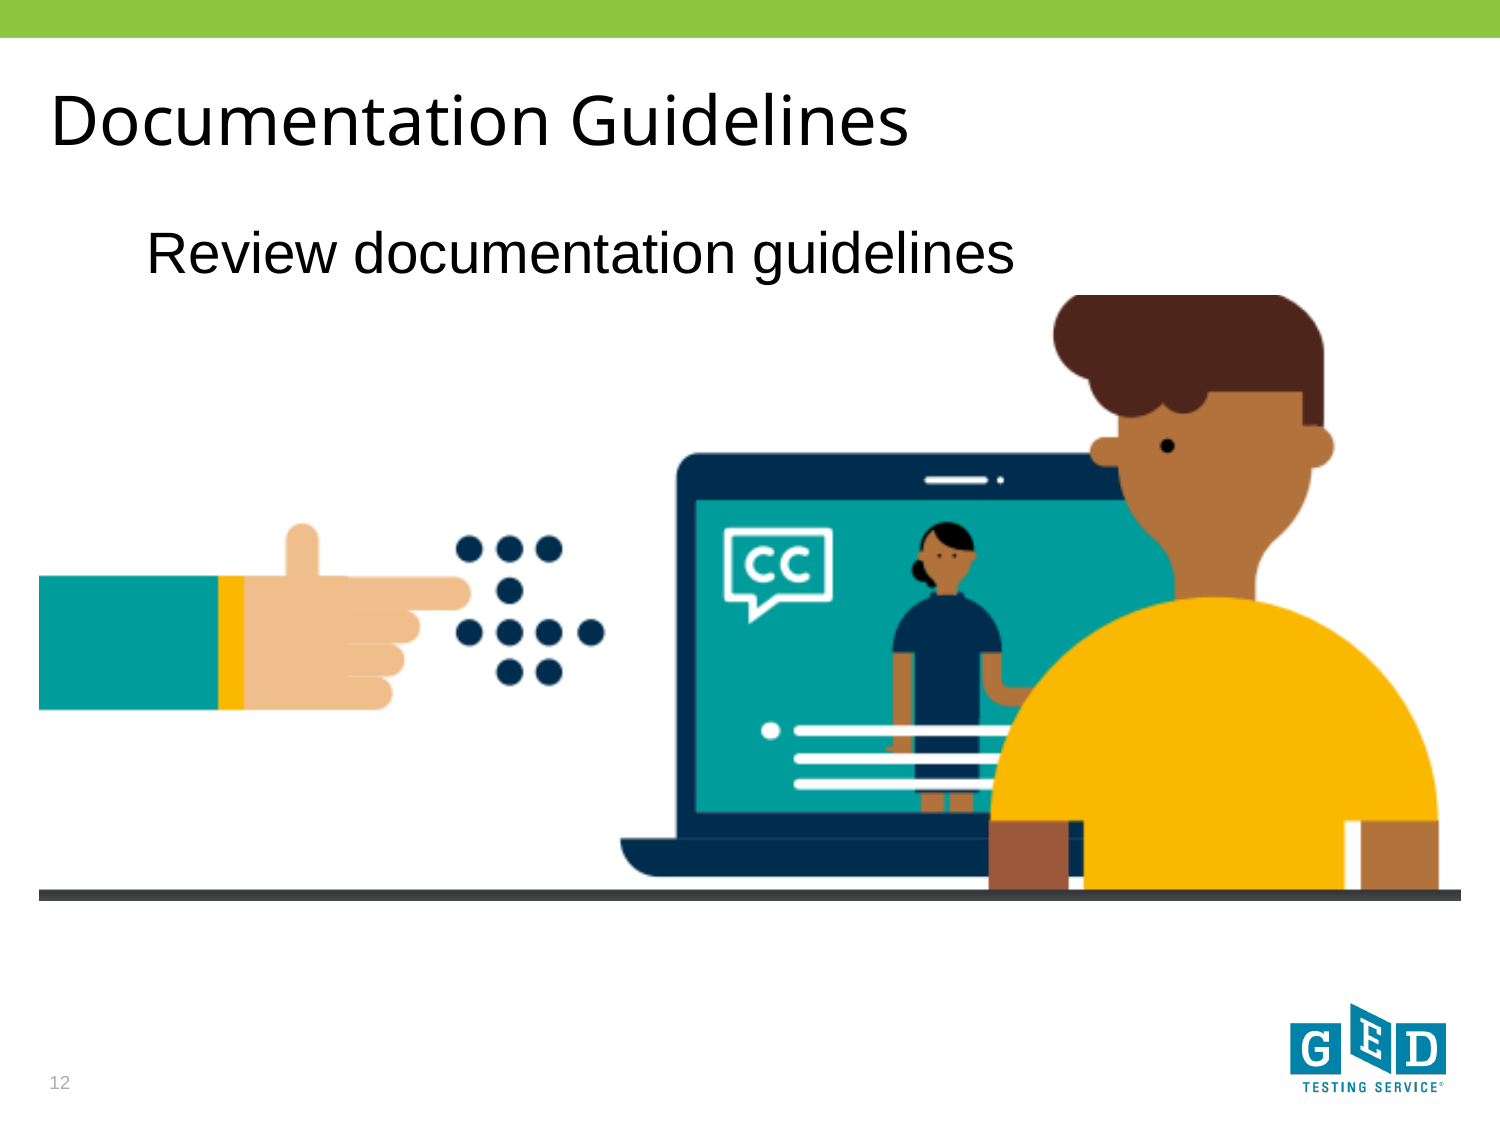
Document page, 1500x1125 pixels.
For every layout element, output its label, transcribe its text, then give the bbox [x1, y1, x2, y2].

slide_number 12 [49, 1057, 387, 1094]
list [39, 295, 1461, 901]
title Documentation Guidelines Review documentation guidelines [49, 86, 1446, 295]
